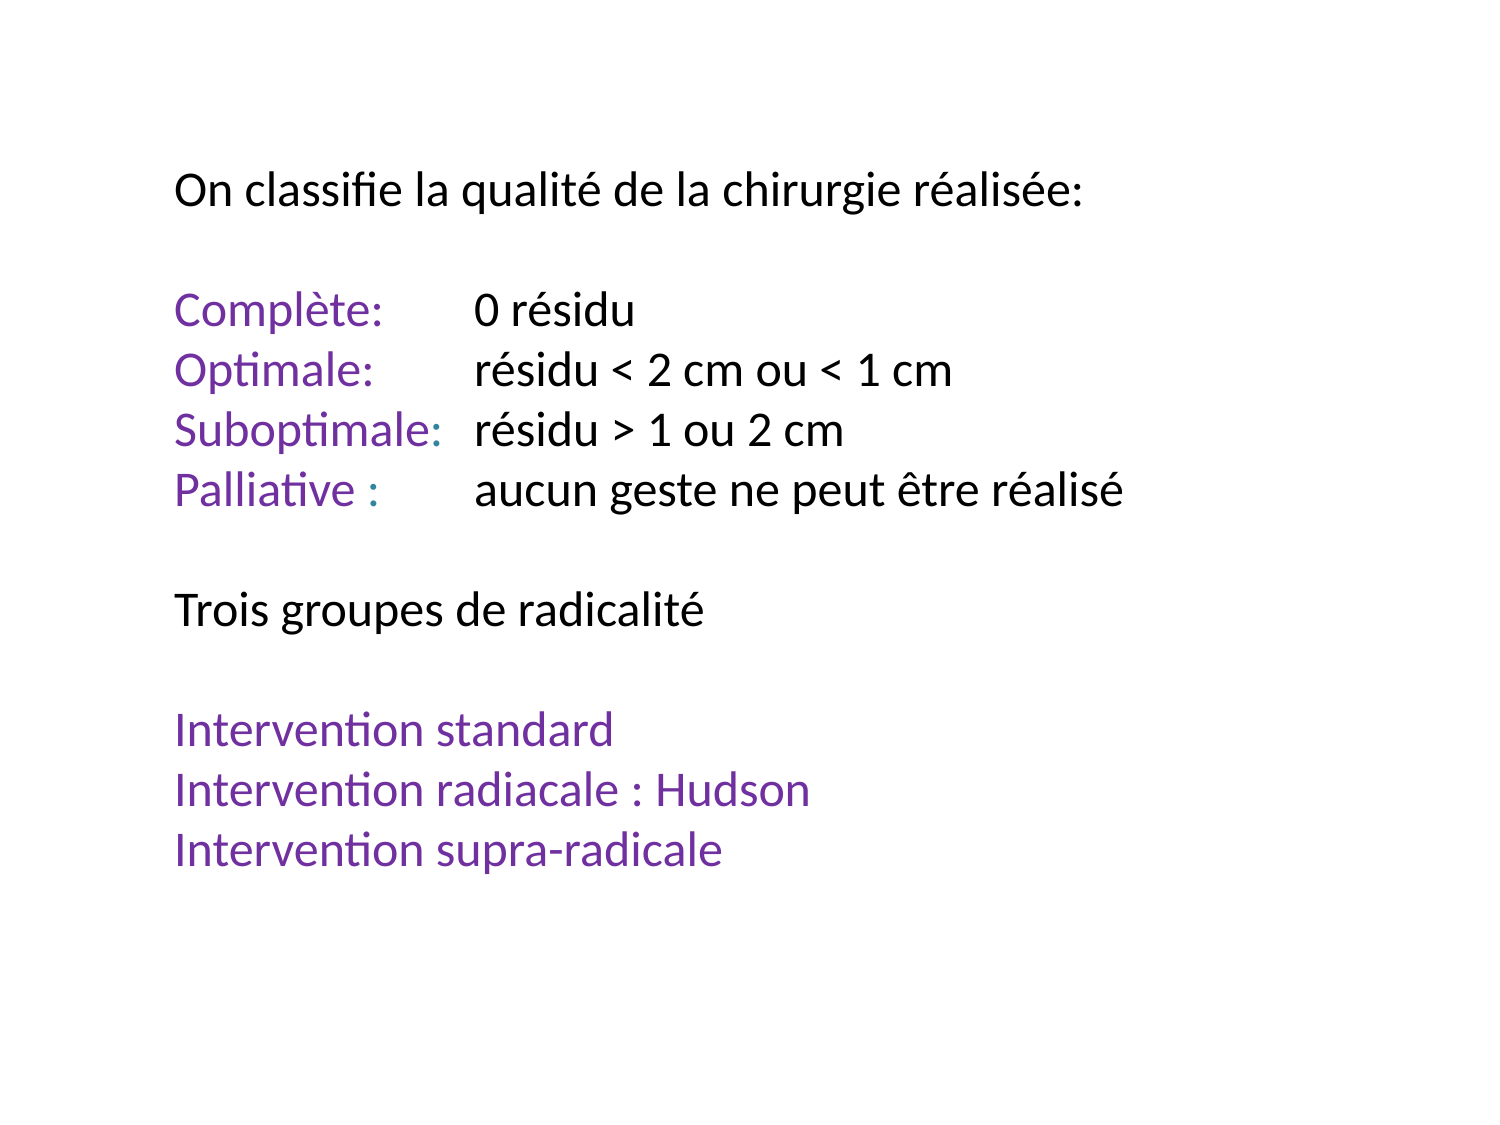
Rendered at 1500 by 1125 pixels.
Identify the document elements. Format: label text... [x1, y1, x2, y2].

text_box On classifie la qualité de la chirurgie réalisée: Complète: 0 résidu Optimale: résidu < 2 cm ou < 1 cm Suboptimale: résidu > 1 ou 2 cm Palliative : aucun geste ne peut être réalisé Trois groupes de radicalité Intervention standard Intervention radiacale : Hudson Intervention supra-radicale [159, 148, 1400, 944]
